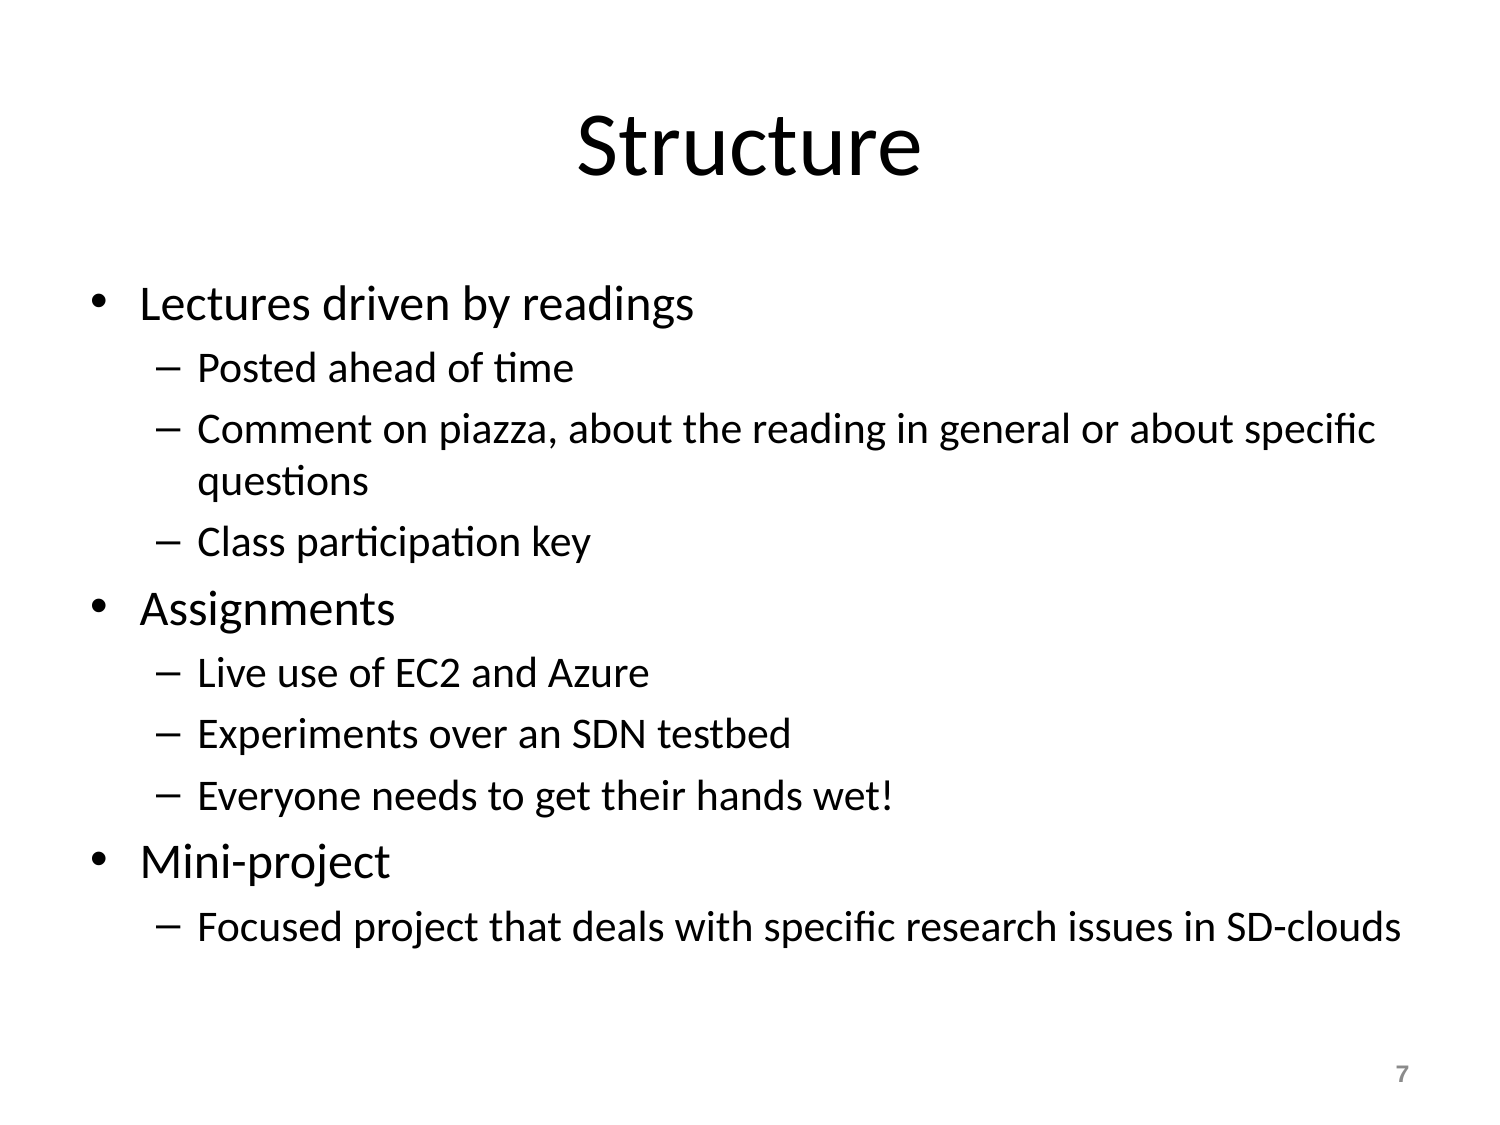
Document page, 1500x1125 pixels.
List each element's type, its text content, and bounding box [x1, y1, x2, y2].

list Lectures driven by readings Posted ahead of time Comment on piazza, about the reading in general or about specific questions Class participation key Assignments Live use of EC2 and Azure Experiments over an SDN testbed Everyone needs to get their hands wet! Mini-project Focused project that deals with specific research issues in SD-clouds [75, 262, 1425, 1005]
title Structure [75, 45, 1425, 233]
slide_number 7 [1074, 1042, 1425, 1103]
